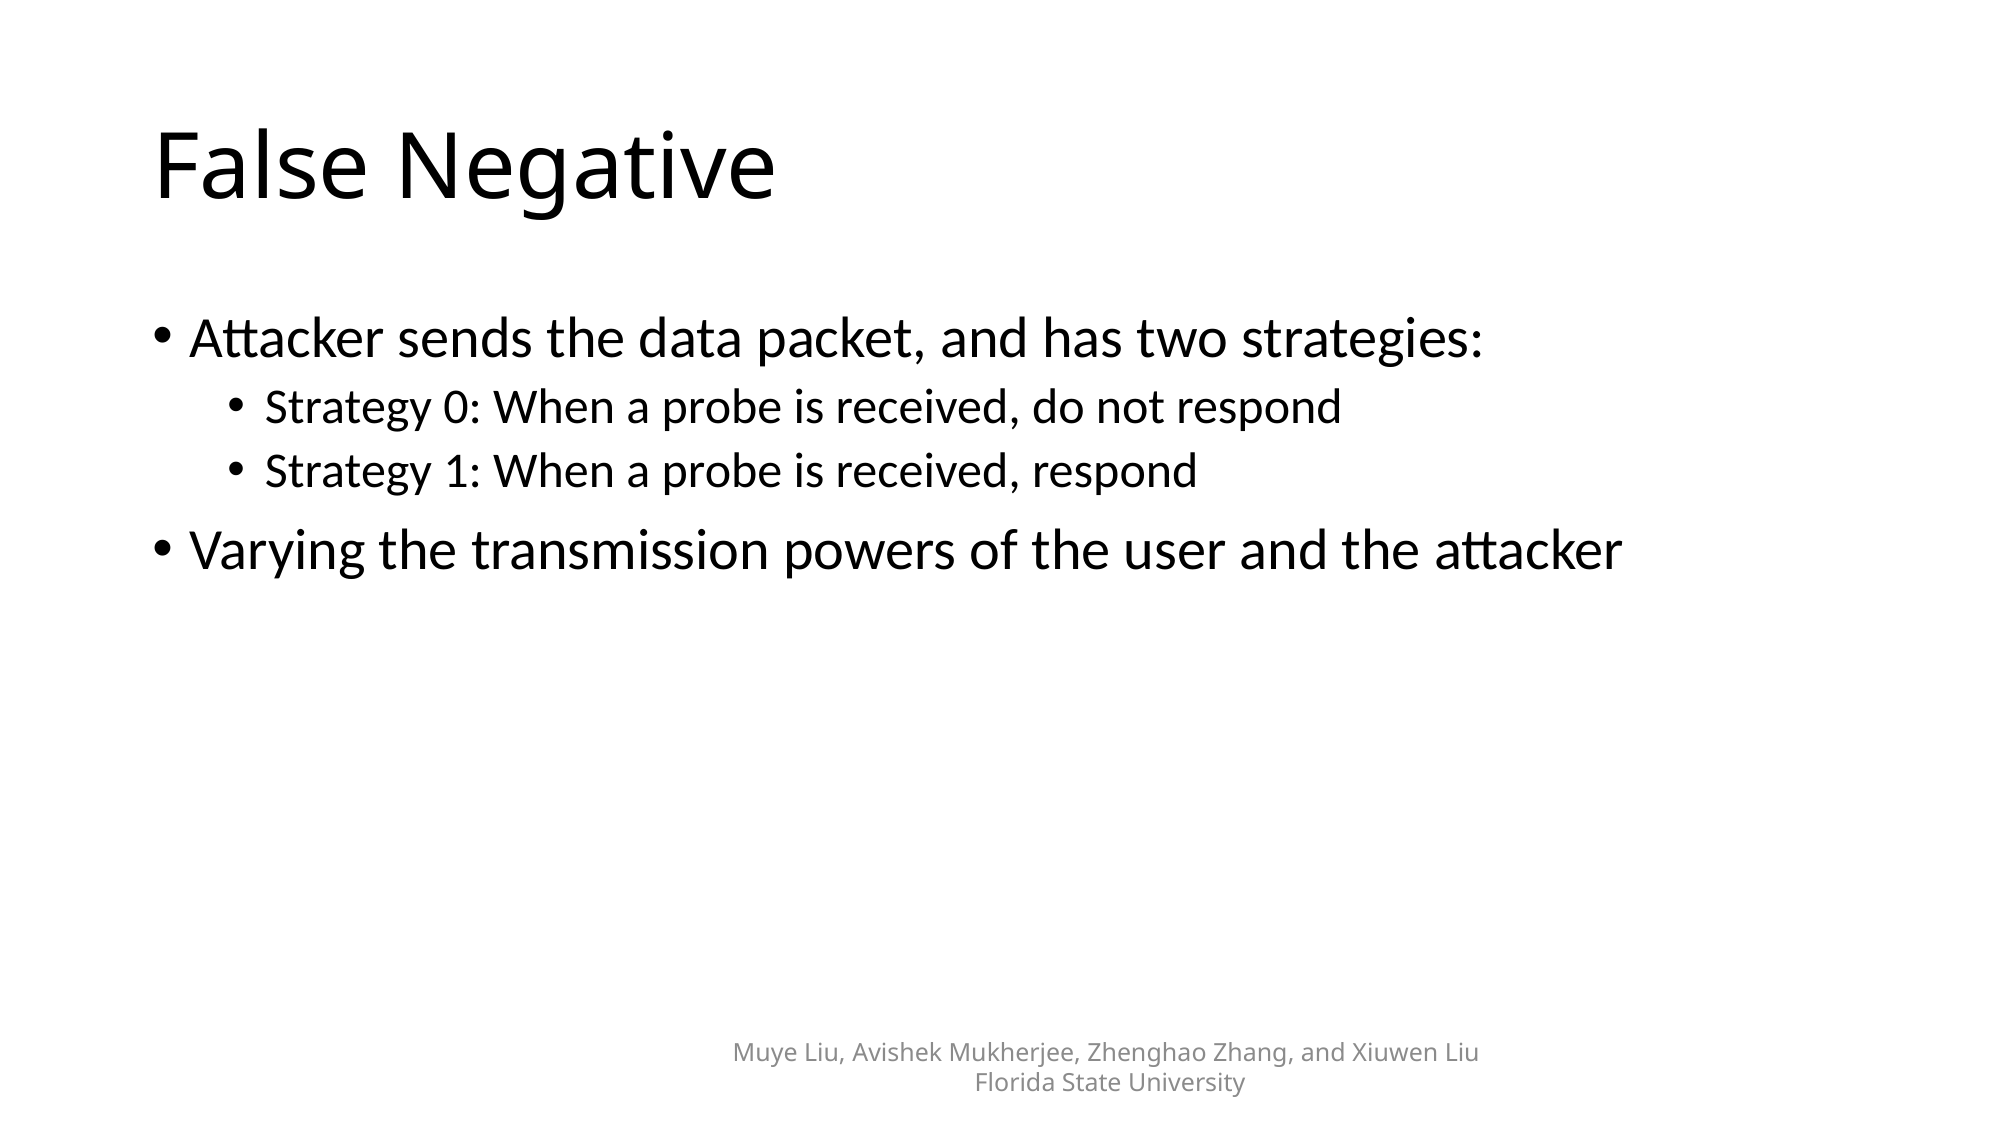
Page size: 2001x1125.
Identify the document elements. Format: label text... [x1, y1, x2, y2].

footer Muye Liu, Avishek Mukherjee, Zhenghao Zhang, and Xiuwen Liu Florida State University [297, 1013, 1916, 1120]
list Attacker sends the data packet, and has two strategies: Strategy 0: When a probe is received, do not respond Strategy 1: When a probe is received, respond Varying the transmission powers of the user and the attacker [137, 299, 1863, 1014]
title False Negative [137, 59, 1863, 278]
